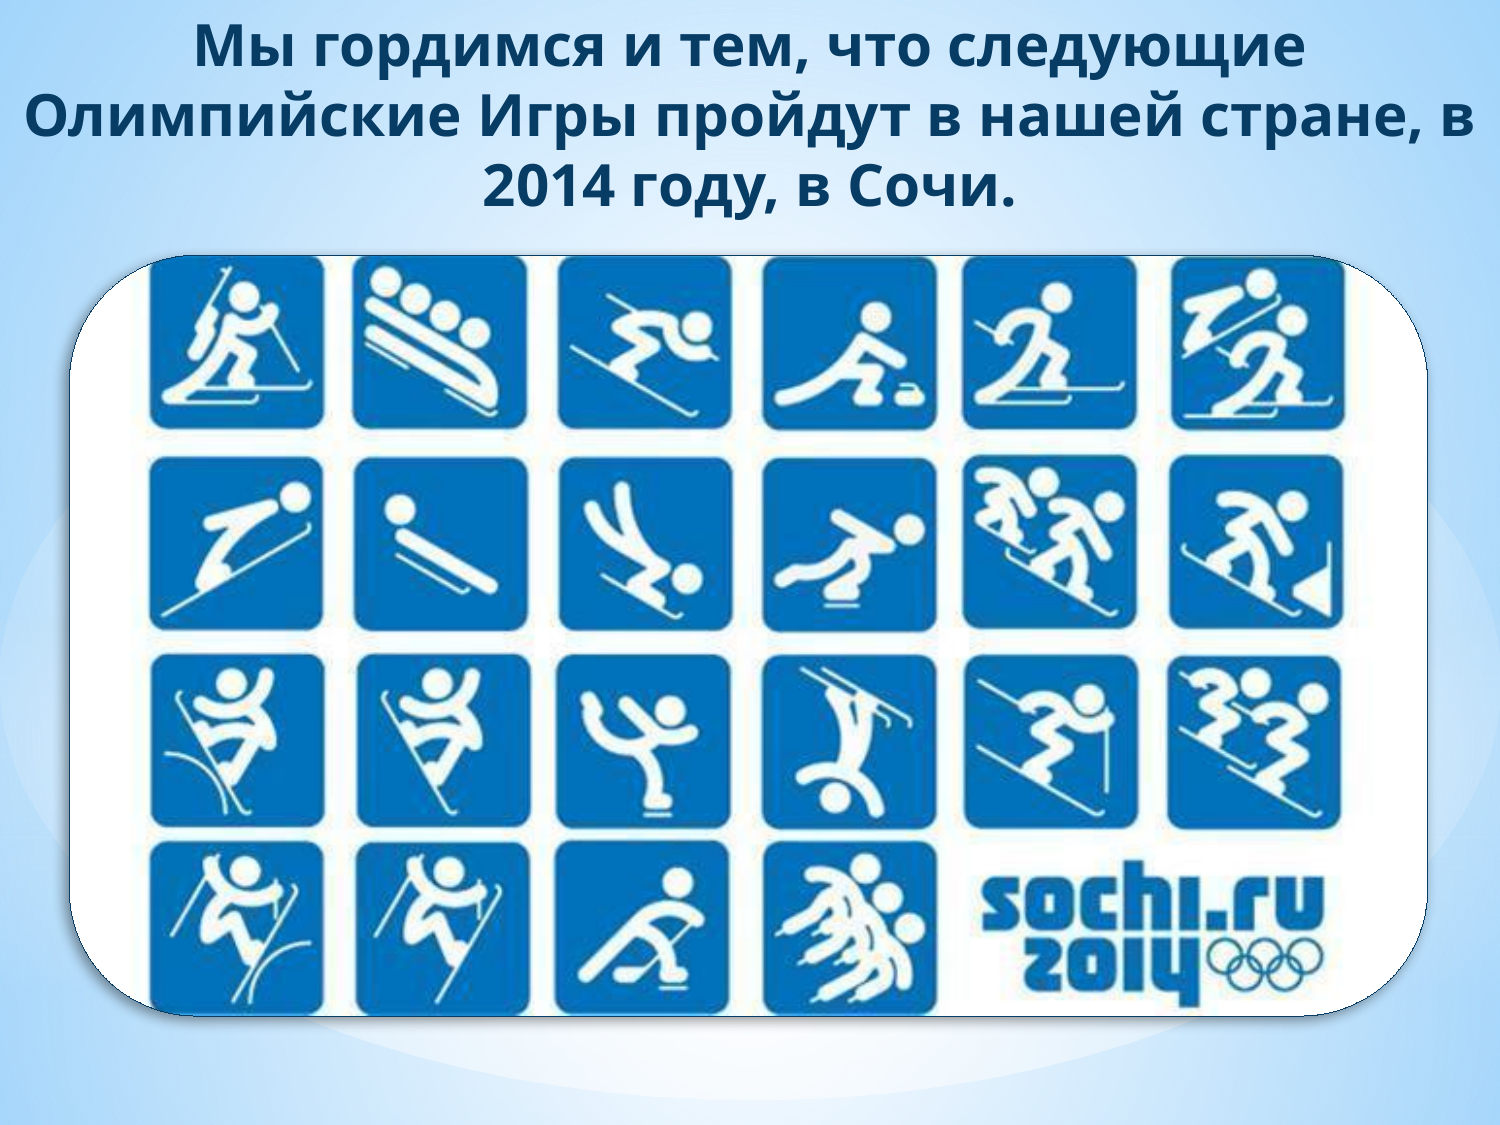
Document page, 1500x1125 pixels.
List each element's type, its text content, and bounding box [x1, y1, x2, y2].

picture [69, 255, 1428, 1017]
text_box Мы гордимся и тем, что следующие Олимпийские Игры пройдут в нашей стране, в 2014 году, в Сочи. [0, 0, 1500, 225]
